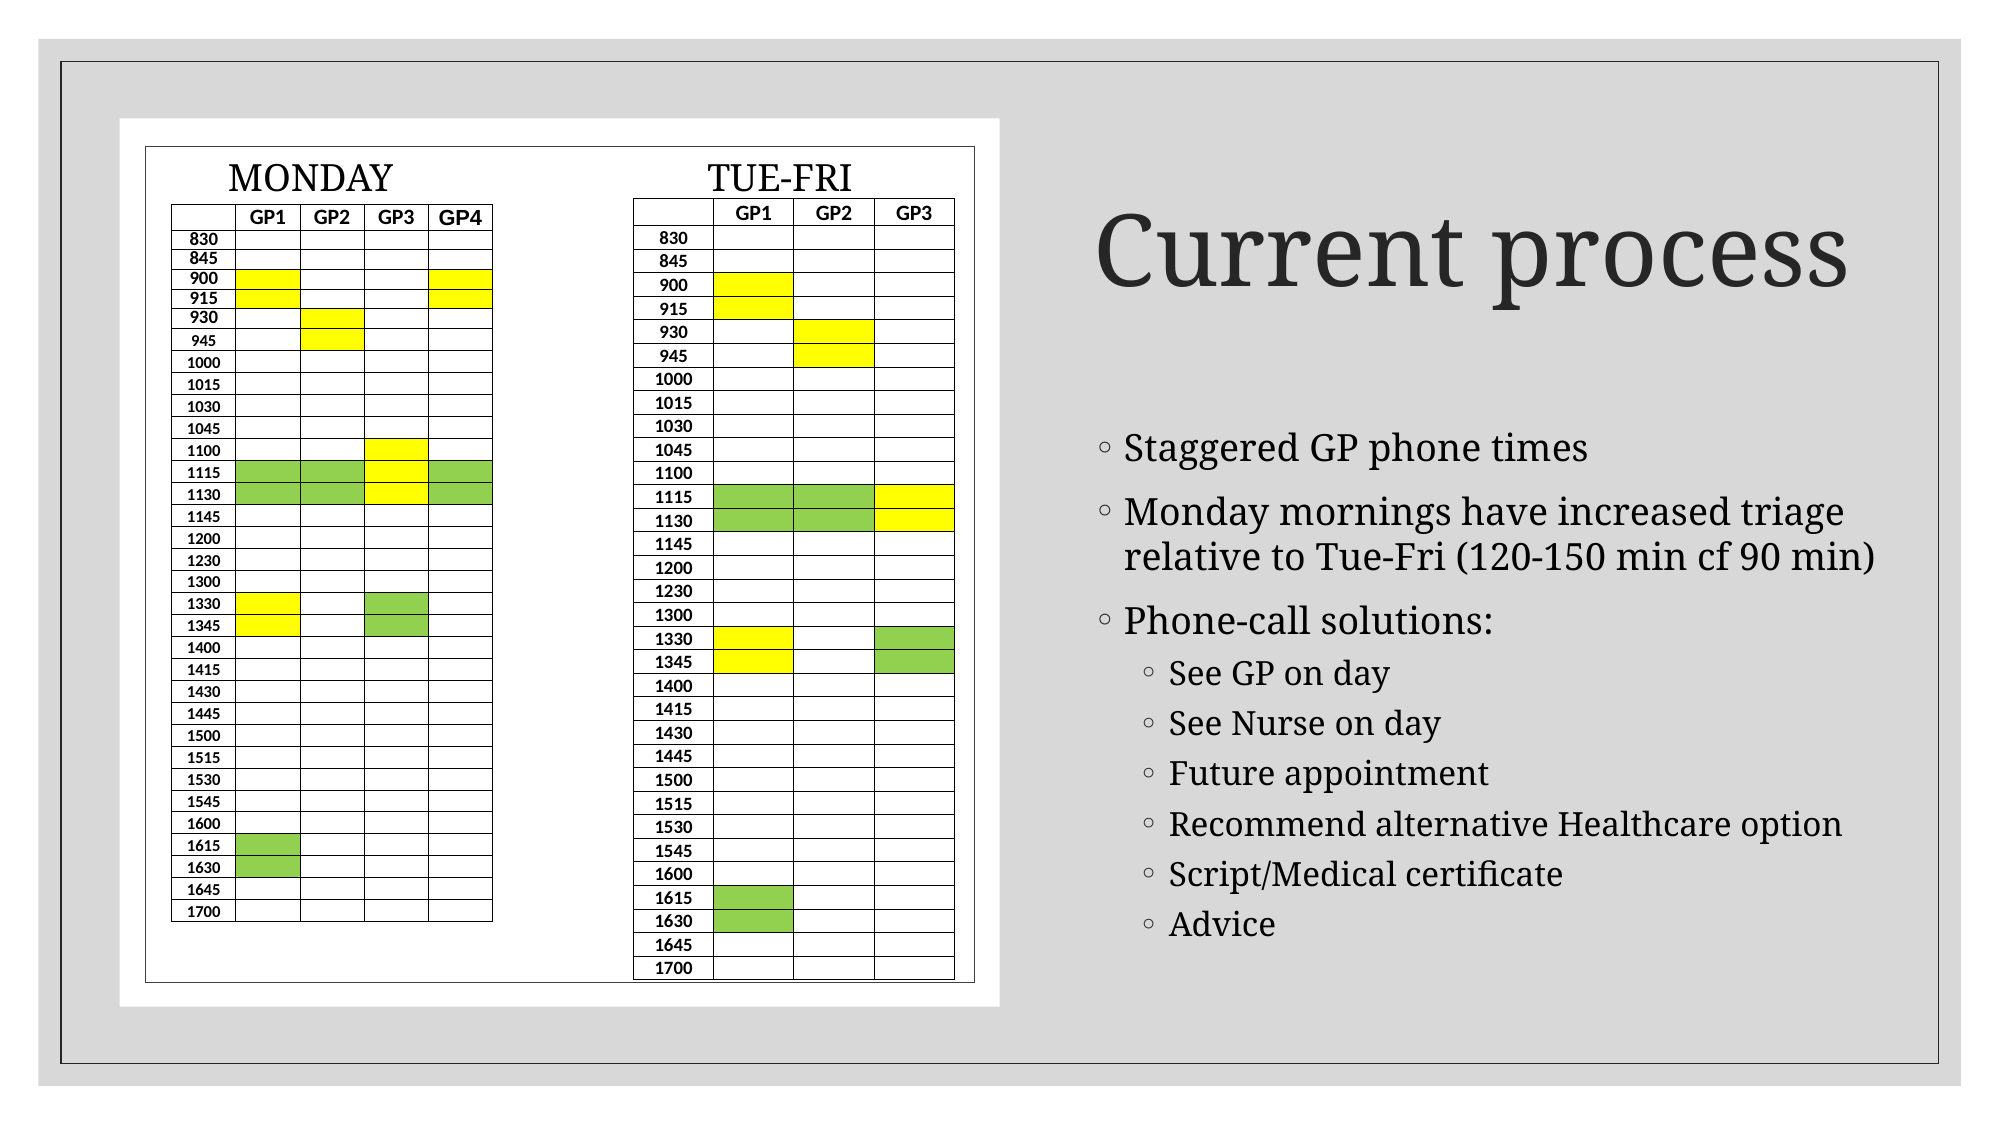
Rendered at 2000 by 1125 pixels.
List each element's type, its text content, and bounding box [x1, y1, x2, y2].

table_cell [365, 549, 428, 570]
table_cell 1415 [172, 659, 235, 680]
table_cell [301, 395, 364, 416]
table_cell [301, 703, 364, 724]
table_cell [301, 231, 364, 249]
table_header [172, 205, 235, 230]
table_cell 945 [172, 329, 235, 350]
table_header GP3 [875, 199, 954, 225]
table_cell [429, 900, 492, 921]
table_cell 1345 [634, 650, 713, 673]
table_cell 1000 [172, 351, 235, 372]
table_cell [794, 862, 874, 885]
table_cell 1615 [634, 886, 713, 909]
table_cell 1300 [172, 571, 235, 592]
table_cell [429, 856, 492, 877]
table_cell [236, 637, 300, 658]
table_cell [794, 297, 874, 319]
table_cell 1130 [634, 509, 713, 531]
table_cell [875, 320, 954, 343]
table_cell 1500 [172, 725, 235, 746]
table_cell [301, 681, 364, 702]
table_cell [429, 417, 492, 438]
table_header GP3 [365, 205, 428, 230]
table_cell [429, 571, 492, 592]
table_cell [365, 571, 428, 592]
table_cell 1515 [634, 792, 713, 814]
table_cell 1115 [172, 461, 235, 482]
table_cell [794, 745, 874, 767]
table_cell [875, 273, 954, 296]
table_cell 1115 [634, 485, 713, 508]
table_cell 1500 [634, 768, 713, 791]
table_cell [365, 439, 428, 460]
table_cell [429, 593, 492, 614]
table_cell [714, 862, 793, 885]
table_cell [794, 273, 874, 296]
table_cell [236, 812, 300, 833]
table_cell 1700 [172, 900, 235, 921]
table_cell [714, 320, 793, 343]
table_cell 1600 [634, 862, 713, 885]
text_box MONDAY [213, 146, 426, 206]
table_cell [365, 856, 428, 877]
table_cell 1100 [172, 439, 235, 460]
table_cell [301, 856, 364, 877]
table_cell 1545 [172, 791, 235, 811]
table_cell [714, 768, 793, 791]
table_cell [794, 886, 874, 909]
table_cell [875, 368, 954, 390]
table_cell [794, 839, 874, 861]
table_cell 1145 [634, 532, 713, 555]
table_cell [714, 509, 793, 531]
table_cell [875, 250, 954, 272]
table_cell [301, 900, 364, 921]
table_cell [875, 910, 954, 932]
table_cell [365, 290, 428, 308]
table_cell [365, 747, 428, 768]
table_header GP4 [429, 205, 492, 230]
table_cell [429, 791, 492, 811]
table_cell [301, 309, 364, 328]
table_cell 1045 [634, 438, 713, 461]
table_cell [301, 593, 364, 614]
table_cell 1400 [172, 637, 235, 658]
table_cell [794, 697, 874, 720]
table_cell [301, 527, 364, 548]
table_cell [236, 231, 300, 249]
table_cell [714, 368, 793, 390]
table_cell [794, 250, 874, 272]
table_cell 1015 [634, 391, 713, 414]
table_cell [301, 250, 364, 269]
table_cell [875, 603, 954, 626]
table_cell [365, 329, 428, 350]
table_cell [714, 886, 793, 909]
table_cell 1545 [634, 839, 713, 861]
table_cell [236, 725, 300, 746]
table_cell 1030 [634, 415, 713, 437]
table_cell [429, 270, 492, 289]
table_cell [236, 290, 300, 308]
table_cell [365, 681, 428, 702]
table_cell 845 [172, 250, 235, 269]
table_cell 1130 [172, 483, 235, 504]
table_cell [301, 812, 364, 833]
table_cell [365, 725, 428, 746]
table_cell [429, 231, 492, 249]
table_cell [794, 438, 874, 461]
table_cell [794, 509, 874, 531]
table_cell [236, 703, 300, 724]
table_cell [794, 792, 874, 814]
table_cell [365, 615, 428, 636]
table_cell [301, 637, 364, 658]
table_cell [301, 615, 364, 636]
table_cell [301, 290, 364, 308]
table_cell 845 [634, 250, 713, 272]
table_cell [714, 462, 793, 484]
table_cell 945 [634, 344, 713, 367]
table_cell [301, 461, 364, 482]
table_cell [714, 415, 793, 437]
table_cell [429, 615, 492, 636]
table_cell [429, 637, 492, 658]
table_cell 1330 [172, 593, 235, 614]
table_cell [236, 593, 300, 614]
table_cell 1200 [634, 556, 713, 579]
table_cell [714, 721, 793, 744]
table_cell [794, 462, 874, 484]
table_cell [365, 483, 428, 504]
table_cell [875, 462, 954, 484]
table_cell [236, 373, 300, 394]
table_cell [714, 650, 793, 673]
table_cell [236, 505, 300, 526]
table_cell [714, 273, 793, 296]
text_box [0, 0, 2000, 1125]
table_cell [365, 769, 428, 790]
table_cell [714, 297, 793, 319]
table_cell [301, 505, 364, 526]
table_cell [429, 681, 492, 702]
table_cell [794, 910, 874, 932]
table_cell [429, 747, 492, 768]
table_cell [429, 703, 492, 724]
table_cell [236, 615, 300, 636]
table_cell [875, 768, 954, 791]
table_cell [875, 391, 954, 414]
table_cell [301, 483, 364, 504]
table_cell [236, 549, 300, 570]
table_cell [714, 839, 793, 861]
table_cell [429, 659, 492, 680]
table_cell [794, 721, 874, 744]
table_cell [236, 351, 300, 372]
table_cell [714, 933, 793, 956]
table_cell [365, 395, 428, 416]
table_cell 1645 [172, 878, 235, 899]
table_cell [236, 483, 300, 504]
table_cell [429, 812, 492, 833]
table_cell [794, 320, 874, 343]
table_cell [365, 231, 428, 249]
table_cell [365, 461, 428, 482]
table_cell [429, 769, 492, 790]
table_cell [236, 439, 300, 460]
table_cell [875, 627, 954, 649]
table_cell 1615 [172, 834, 235, 855]
table_cell [429, 439, 492, 460]
table_cell [365, 878, 428, 899]
title Current process [1078, 119, 1892, 390]
table_cell [429, 505, 492, 526]
table_cell [301, 769, 364, 790]
table_cell [875, 485, 954, 508]
table_cell [875, 650, 954, 673]
table_cell [236, 791, 300, 811]
table_cell [236, 395, 300, 416]
table_cell [714, 438, 793, 461]
table_cell [365, 834, 428, 855]
table_cell [236, 461, 300, 482]
table_cell 1100 [634, 462, 713, 484]
table_cell [236, 900, 300, 921]
table_header GP1 [714, 206, 793, 225]
table_cell 1330 [634, 627, 713, 649]
table_cell [794, 627, 874, 649]
table_cell [365, 309, 428, 328]
table_cell [236, 270, 300, 289]
text_box TUE-FRI [692, 146, 894, 206]
table_cell [875, 415, 954, 437]
table_cell [714, 556, 793, 579]
table_cell 930 [634, 320, 713, 343]
table_cell [875, 226, 954, 249]
table_cell [365, 527, 428, 548]
table_cell [714, 815, 793, 838]
table_cell [794, 650, 874, 673]
table_cell [365, 505, 428, 526]
table_cell [875, 438, 954, 461]
table_cell [714, 627, 793, 649]
table_cell [714, 674, 793, 696]
table_header GP2 [794, 206, 874, 225]
table_cell 1445 [172, 703, 235, 724]
table_header GP1 [236, 206, 300, 230]
table_cell [875, 674, 954, 696]
table_cell [714, 957, 793, 979]
table_cell 915 [634, 297, 713, 319]
table_cell [794, 532, 874, 555]
table_cell [429, 309, 492, 328]
table_cell [875, 815, 954, 838]
table_cell [236, 834, 300, 855]
table_cell [875, 792, 954, 814]
table_cell [875, 862, 954, 885]
table_cell 1430 [172, 681, 235, 702]
table_cell [794, 957, 874, 979]
table_cell [365, 791, 428, 811]
table_cell 830 [172, 231, 235, 249]
table_cell [794, 415, 874, 437]
table_cell [875, 886, 954, 909]
table_cell [429, 527, 492, 548]
table_cell [875, 697, 954, 720]
table_cell [714, 910, 793, 932]
table_cell [875, 745, 954, 767]
table_cell [714, 532, 793, 555]
table_cell [301, 791, 364, 811]
table_cell [714, 391, 793, 414]
table_cell [714, 603, 793, 626]
table_cell [301, 725, 364, 746]
table_cell [365, 250, 428, 269]
table_cell [794, 674, 874, 696]
table_cell 1700 [634, 957, 713, 979]
table_cell [236, 856, 300, 877]
table_cell [875, 532, 954, 555]
table_cell 1430 [634, 721, 713, 744]
table_cell [365, 812, 428, 833]
table_cell [714, 226, 793, 249]
table_cell [236, 681, 300, 702]
table_cell 1400 [634, 674, 713, 696]
table_cell [429, 549, 492, 570]
table_cell 1300 [634, 603, 713, 626]
text_box [61, 61, 1939, 1064]
table_cell [365, 270, 428, 289]
table_cell [794, 933, 874, 956]
table_cell [429, 351, 492, 372]
table_cell [429, 290, 492, 308]
table_cell [301, 417, 364, 438]
table_cell [301, 834, 364, 855]
table_cell 1000 [634, 368, 713, 390]
table_cell 1600 [172, 812, 235, 833]
table_cell [365, 593, 428, 614]
table_cell [301, 351, 364, 372]
table_cell [236, 329, 300, 350]
table_cell 1530 [172, 769, 235, 790]
table_cell [236, 571, 300, 592]
table_cell [236, 417, 300, 438]
table_cell [301, 571, 364, 592]
table_cell [301, 439, 364, 460]
table_cell 1200 [172, 527, 235, 548]
table_cell [301, 659, 364, 680]
table_cell 1345 [172, 615, 235, 636]
list Staggered GP phone times Monday mornings have increased triage relative to Tue-Fri (120-150 min cf 90 min) Phone-call solutions: See GP on day See Nurse on day Future appointment Recommend alternative Healthcare option Script/Medical certificate Advice [1078, 416, 1892, 990]
table_header [634, 199, 713, 225]
table_cell 1645 [634, 933, 713, 956]
table_cell 1515 [172, 747, 235, 768]
table_cell [236, 747, 300, 768]
table_cell [875, 957, 954, 979]
table_cell [714, 250, 793, 272]
table_cell [429, 483, 492, 504]
table_cell [875, 556, 954, 579]
table_cell 1015 [172, 373, 235, 394]
table_cell 1630 [634, 910, 713, 932]
table_cell [429, 395, 492, 416]
table_cell [794, 344, 874, 367]
table_cell [365, 659, 428, 680]
table_cell 1045 [172, 417, 235, 438]
table_cell [875, 509, 954, 531]
table_cell [794, 485, 874, 508]
table_cell [714, 485, 793, 508]
table_cell [365, 351, 428, 372]
table_cell [714, 580, 793, 602]
table_cell 1530 [634, 815, 713, 838]
table_cell 1230 [172, 549, 235, 570]
table_cell [236, 769, 300, 790]
table_cell [875, 344, 954, 367]
table_cell 830 [634, 226, 713, 249]
table_cell [794, 768, 874, 791]
table_cell [714, 792, 793, 814]
table_cell 900 [172, 270, 235, 289]
table_cell [794, 226, 874, 249]
table_cell [794, 368, 874, 390]
table_cell [875, 297, 954, 319]
table_cell [875, 933, 954, 956]
table_cell [875, 721, 954, 744]
table_cell 915 [172, 290, 235, 308]
table_cell 900 [634, 273, 713, 296]
table_cell [429, 250, 492, 269]
table_cell [794, 603, 874, 626]
table_cell [365, 703, 428, 724]
table_cell 1630 [172, 856, 235, 877]
table_cell [236, 878, 300, 899]
table_cell [301, 549, 364, 570]
table_cell 1445 [634, 745, 713, 767]
table_cell [236, 250, 300, 269]
table_cell [236, 659, 300, 680]
table_cell [301, 747, 364, 768]
table_cell [794, 556, 874, 579]
text_box [119, 118, 1000, 1007]
table_cell [794, 391, 874, 414]
table_cell [236, 309, 300, 328]
table_cell 930 [172, 309, 235, 328]
table_header GP2 [301, 206, 364, 230]
table_cell [875, 580, 954, 602]
table_cell [301, 270, 364, 289]
table_cell [236, 527, 300, 548]
table_cell [429, 461, 492, 482]
table_cell [794, 580, 874, 602]
table_cell [429, 878, 492, 899]
table_cell [301, 878, 364, 899]
table_cell [714, 745, 793, 767]
table_cell 1030 [172, 395, 235, 416]
table_cell 1415 [634, 697, 713, 720]
table_cell 1230 [634, 580, 713, 602]
table_cell [875, 839, 954, 861]
table_cell [429, 373, 492, 394]
table_cell [365, 373, 428, 394]
table_cell [429, 834, 492, 855]
text_box [145, 146, 975, 983]
table_cell [365, 900, 428, 921]
table_cell [429, 725, 492, 746]
table_cell [365, 637, 428, 658]
text_box [38, 38, 1961, 1086]
table_cell [429, 329, 492, 350]
table_cell [301, 373, 364, 394]
table_cell [301, 329, 364, 350]
table_cell 1145 [172, 505, 235, 526]
table_cell [714, 344, 793, 367]
table_cell [365, 417, 428, 438]
table_cell [794, 815, 874, 838]
table_cell [714, 697, 793, 720]
